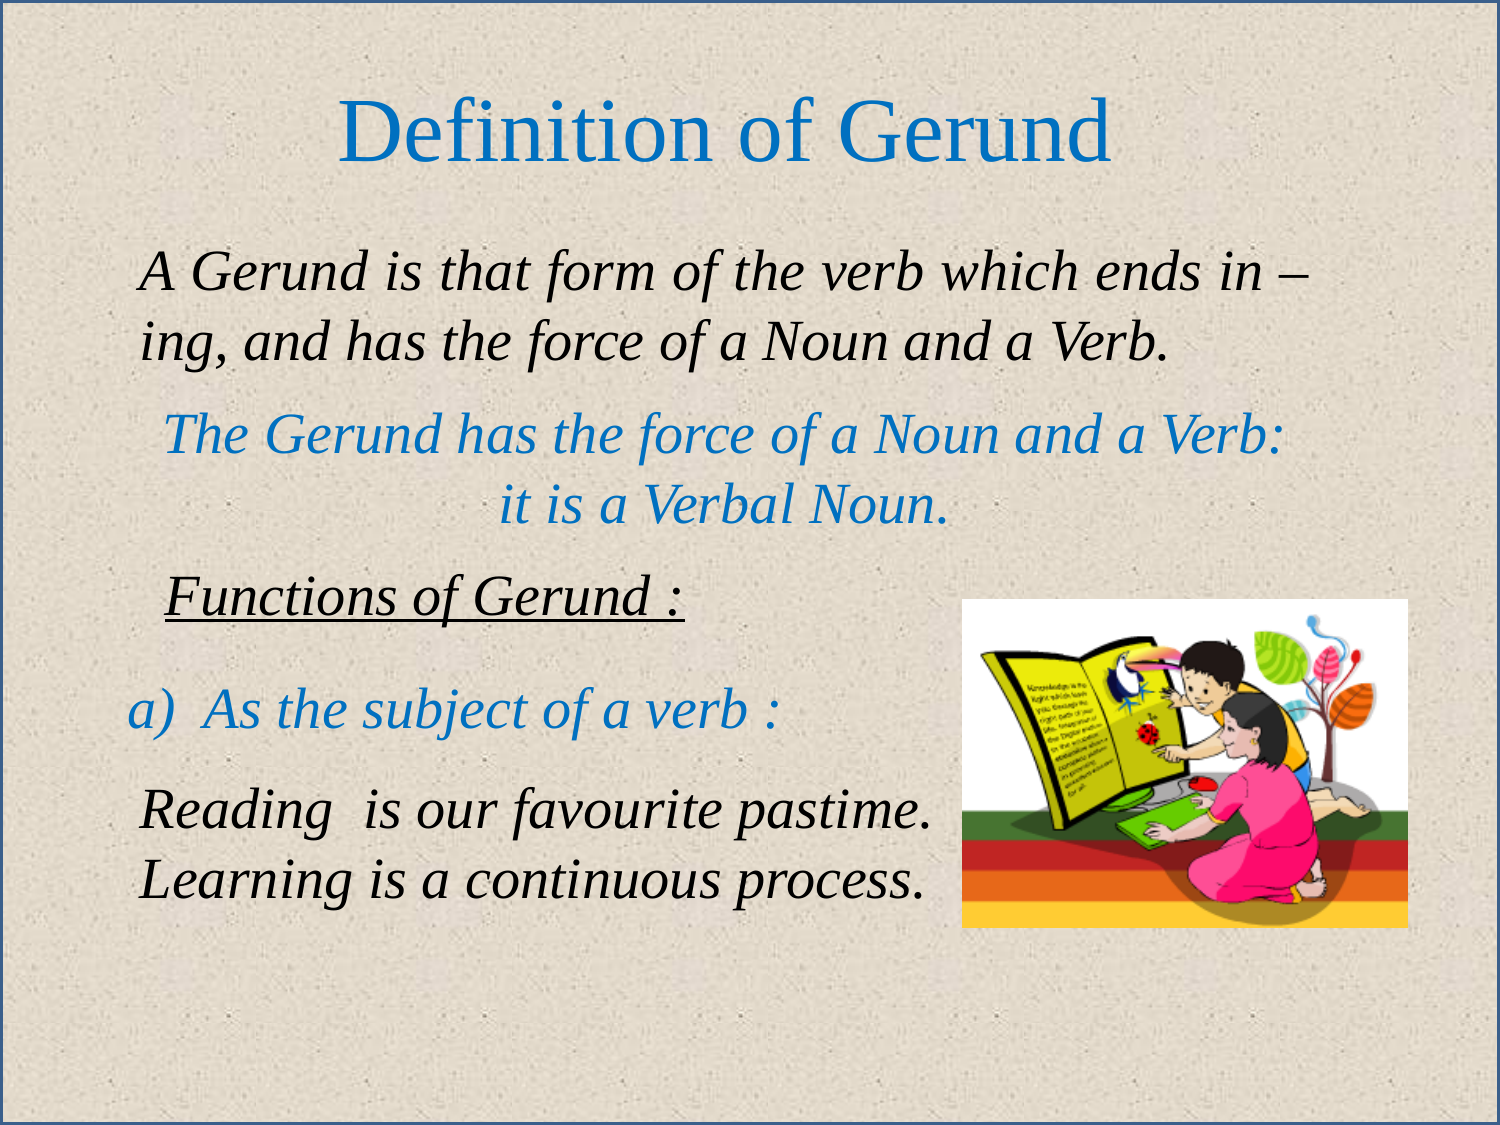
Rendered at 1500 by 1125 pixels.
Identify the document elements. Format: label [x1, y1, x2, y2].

text_box [0, 0, 1500, 1125]
picture [962, 599, 1409, 929]
